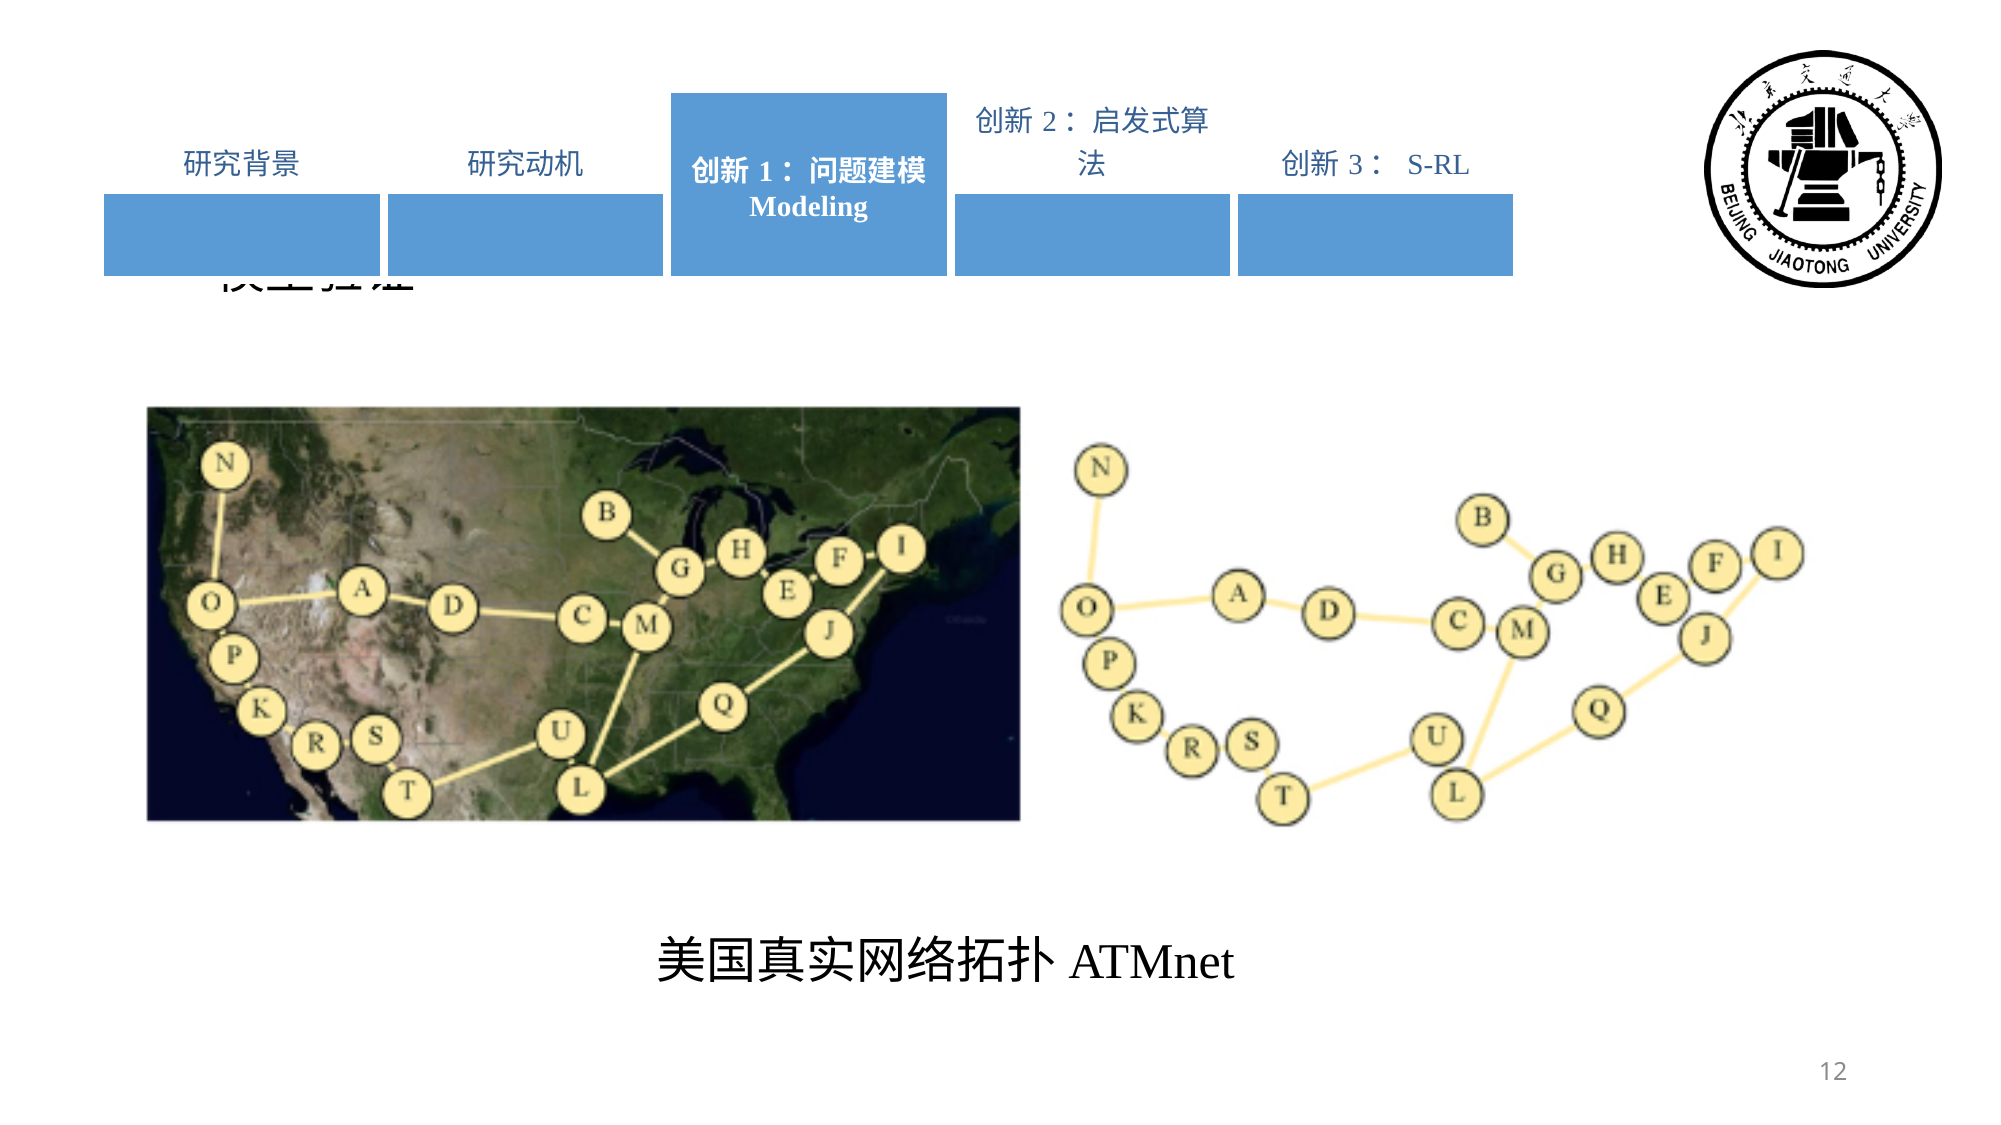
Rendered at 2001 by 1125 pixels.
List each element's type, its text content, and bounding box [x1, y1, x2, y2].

table_header 创新3：S-RL [1238, 93, 1515, 186]
slide_number 12 [1412, 1042, 1863, 1103]
text_box 模型验证 [153, 284, 937, 306]
text_box 美国真实网络拓扑ATMnet [641, 920, 1276, 996]
table_cell [1238, 194, 1513, 276]
table_cell [955, 194, 1230, 276]
table_header 研究背景 [104, 93, 380, 186]
table_header 研究动机 [388, 93, 663, 186]
picture [1704, 50, 1942, 288]
table_cell [388, 194, 663, 276]
table_header 创新1：问题建模 Modeling [671, 93, 947, 276]
picture [70, 370, 1871, 838]
table_header 创新2：启发式算法 [955, 93, 1230, 186]
table_cell [104, 194, 380, 276]
